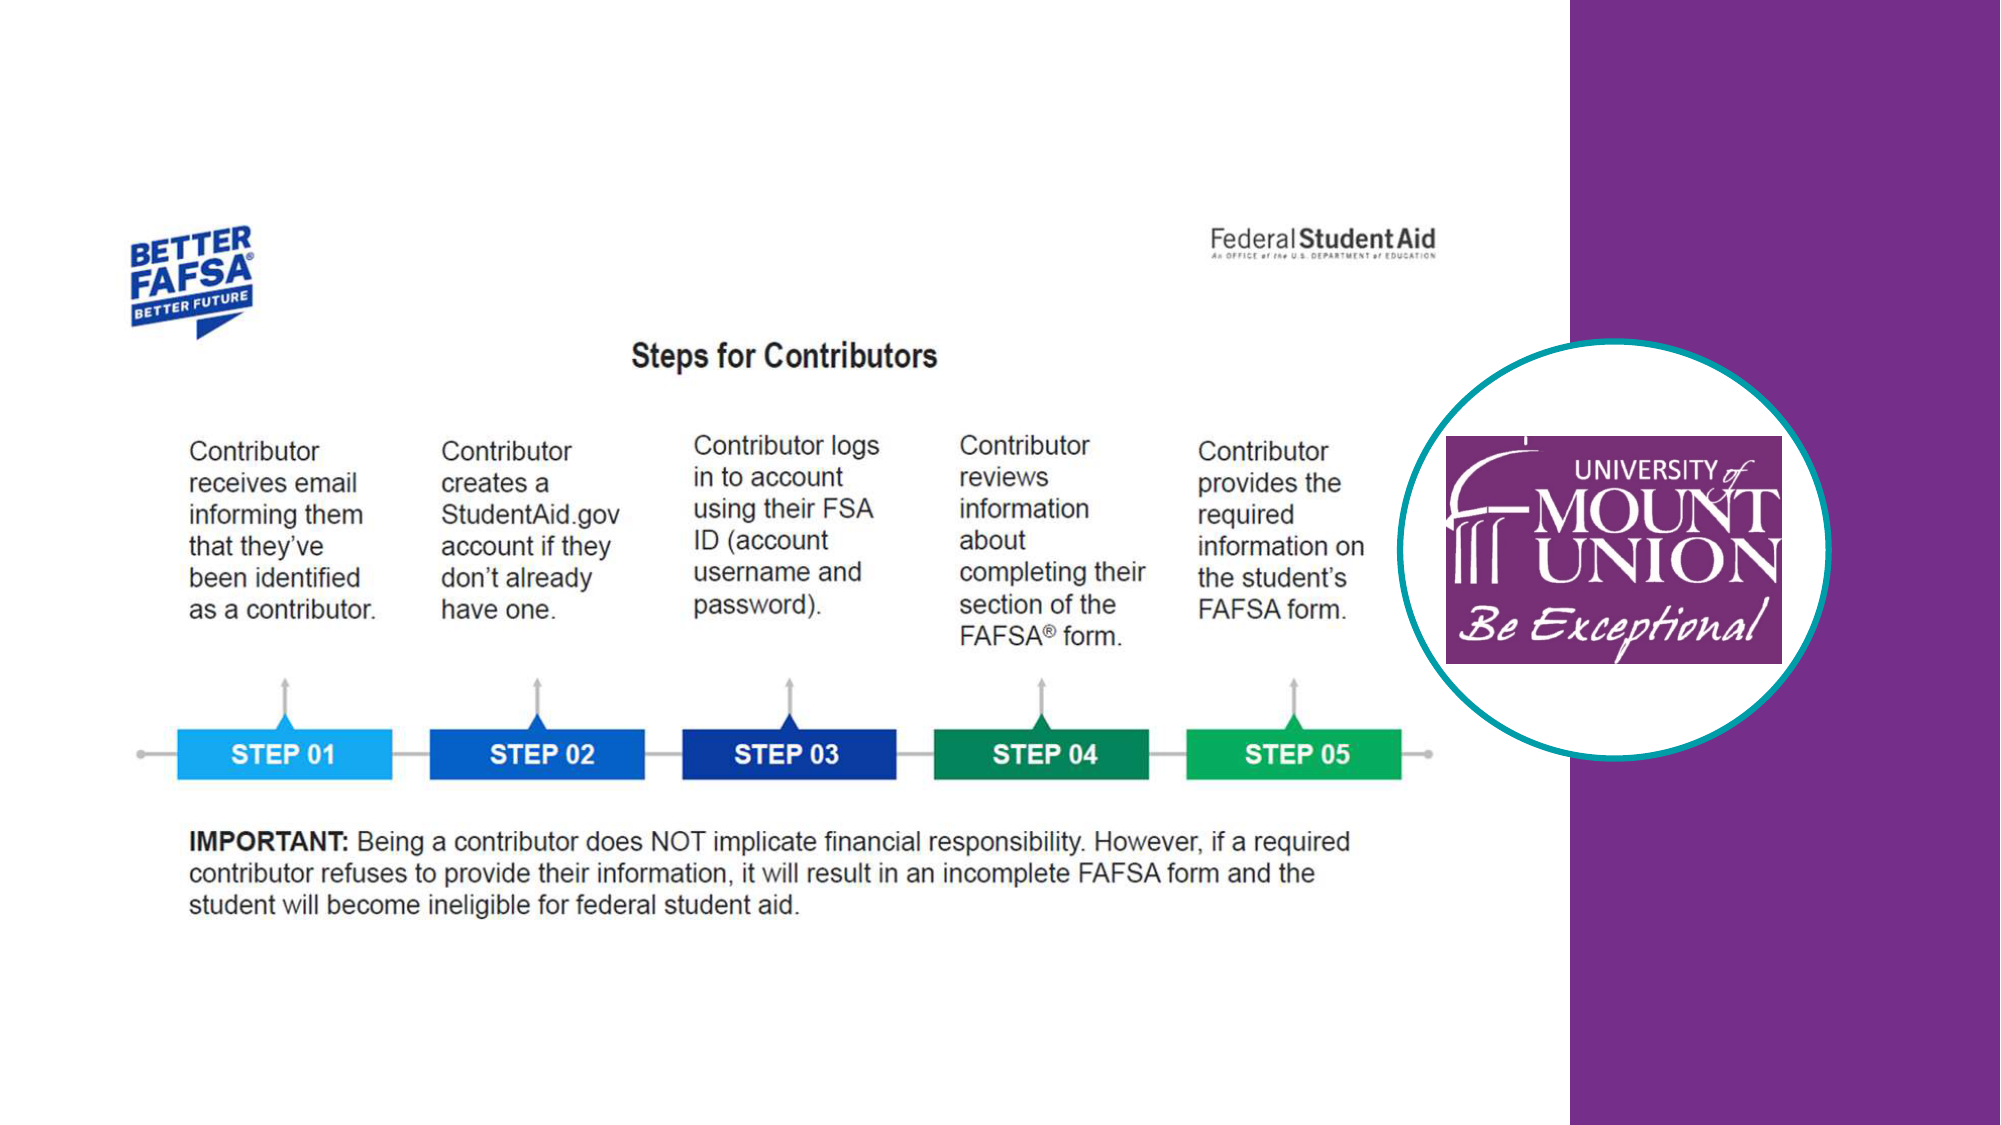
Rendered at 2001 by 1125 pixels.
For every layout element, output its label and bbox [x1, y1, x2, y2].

picture [83, 176, 1782, 924]
text_box [1475, 340, 1830, 760]
text_box [1570, 0, 2000, 1125]
